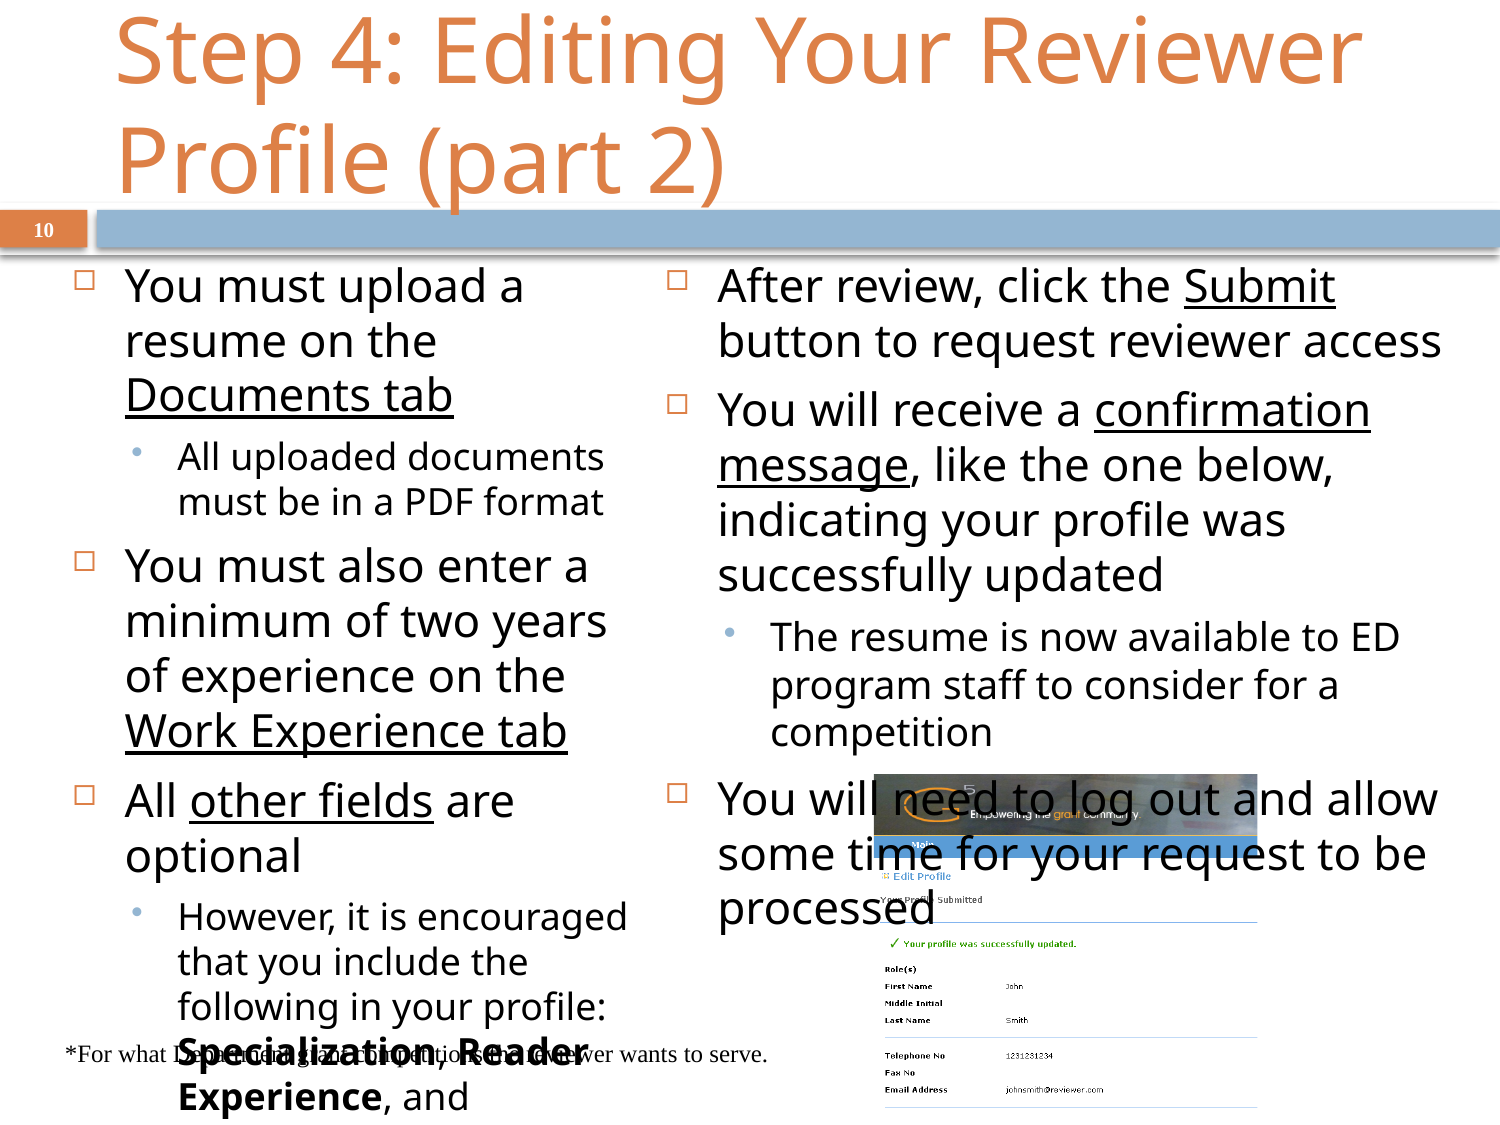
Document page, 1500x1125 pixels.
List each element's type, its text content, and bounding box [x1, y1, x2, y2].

list After review, click the Submit button to request reviewer access You will receive a confirmation message, like the one below, indicating your profile was successfully updated The resume is now available to ED program staff to consider for a competition You will need to log out and allow some time for your request to be processed [663, 248, 1475, 1011]
picture [873, 774, 1258, 1113]
text_box *For what Department grant competitions the reviewer wants to serve. [49, 1030, 792, 1091]
title Step 4: Editing Your Reviewer Profile (part 2) [99, 114, 1438, 200]
list You must upload a resume on the Documents tab All uploaded documents must be in a PDF format You must also enter a minimum of two years of experience on the Work Experience tab All other fields are optional However, it is encouraged that you include the following in your profile: Specialization, Reader Experience, and Preferences* [57, 248, 663, 1075]
slide_number 10 [0, 208, 88, 249]
